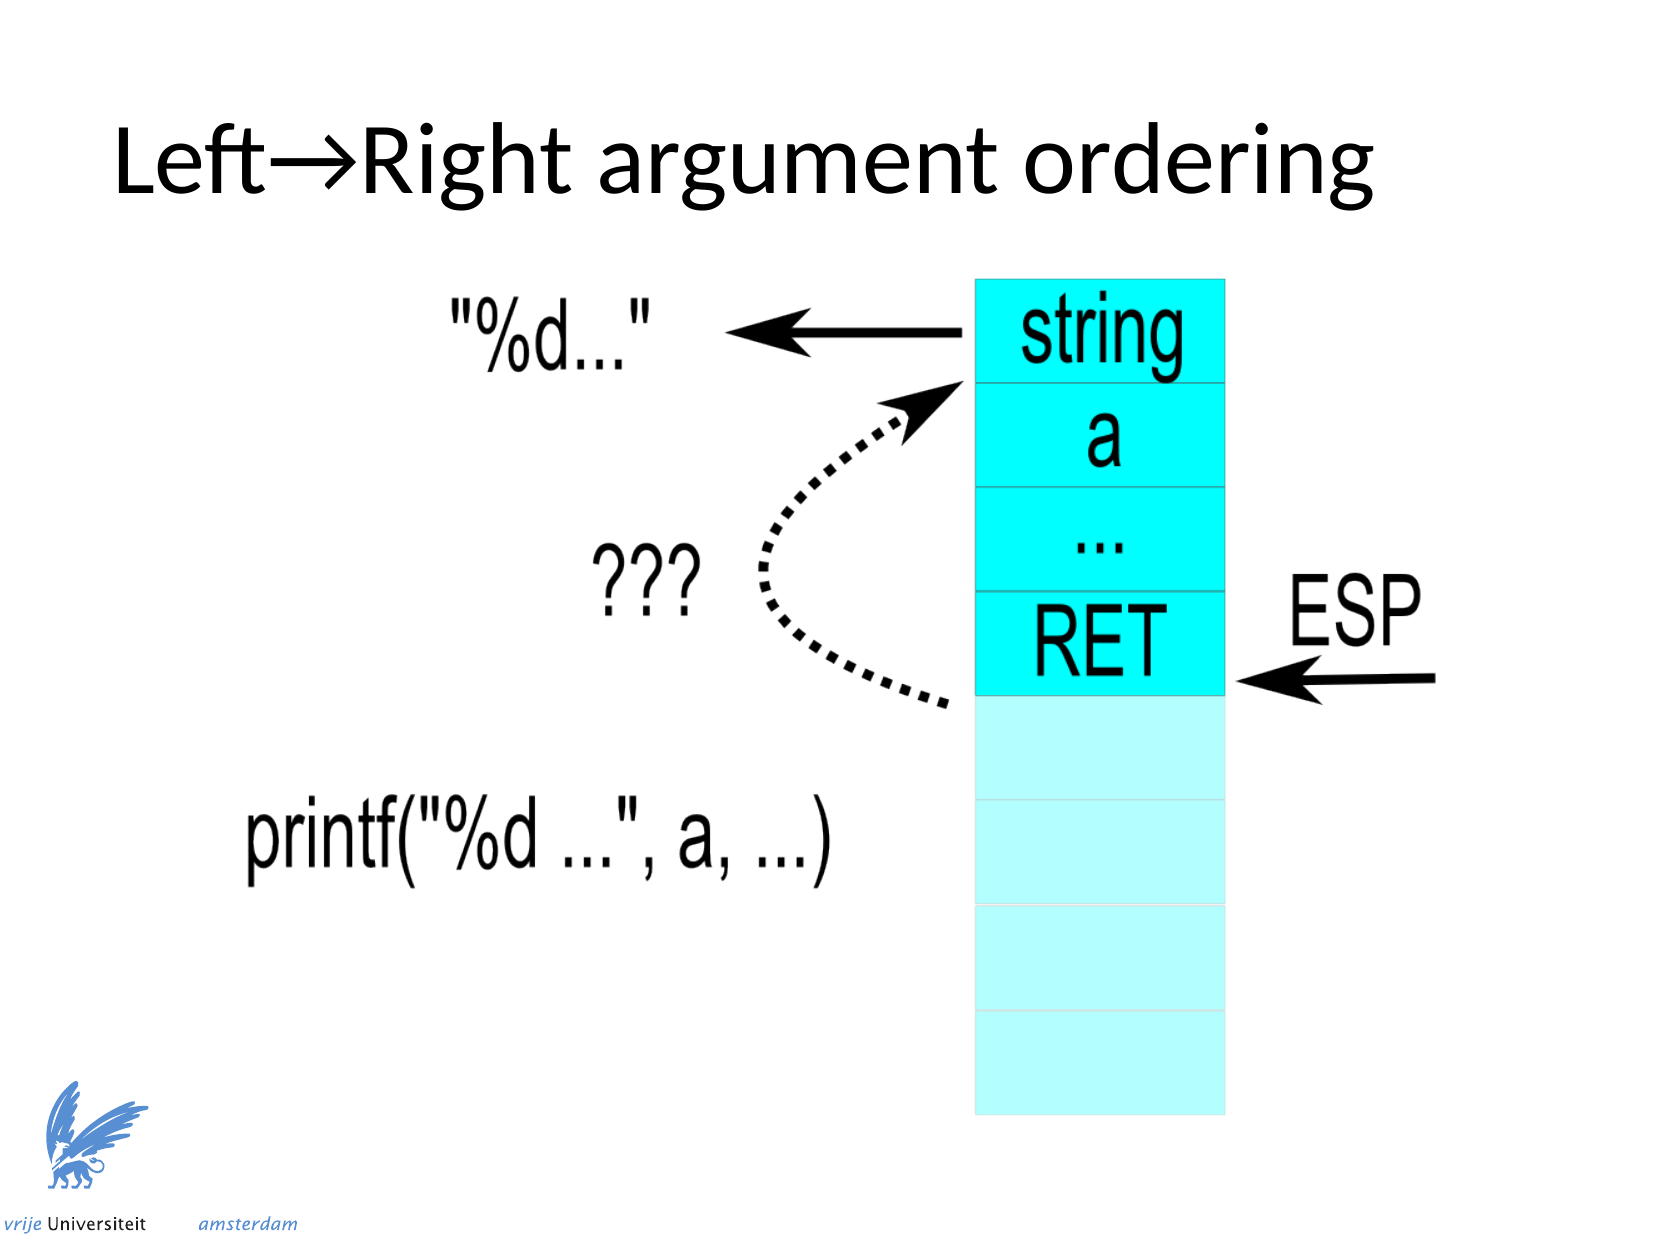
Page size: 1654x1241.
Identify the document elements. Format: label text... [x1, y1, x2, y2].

picture [149, 225, 1466, 1157]
title Left→Right argument ordering [0, 49, 1489, 257]
